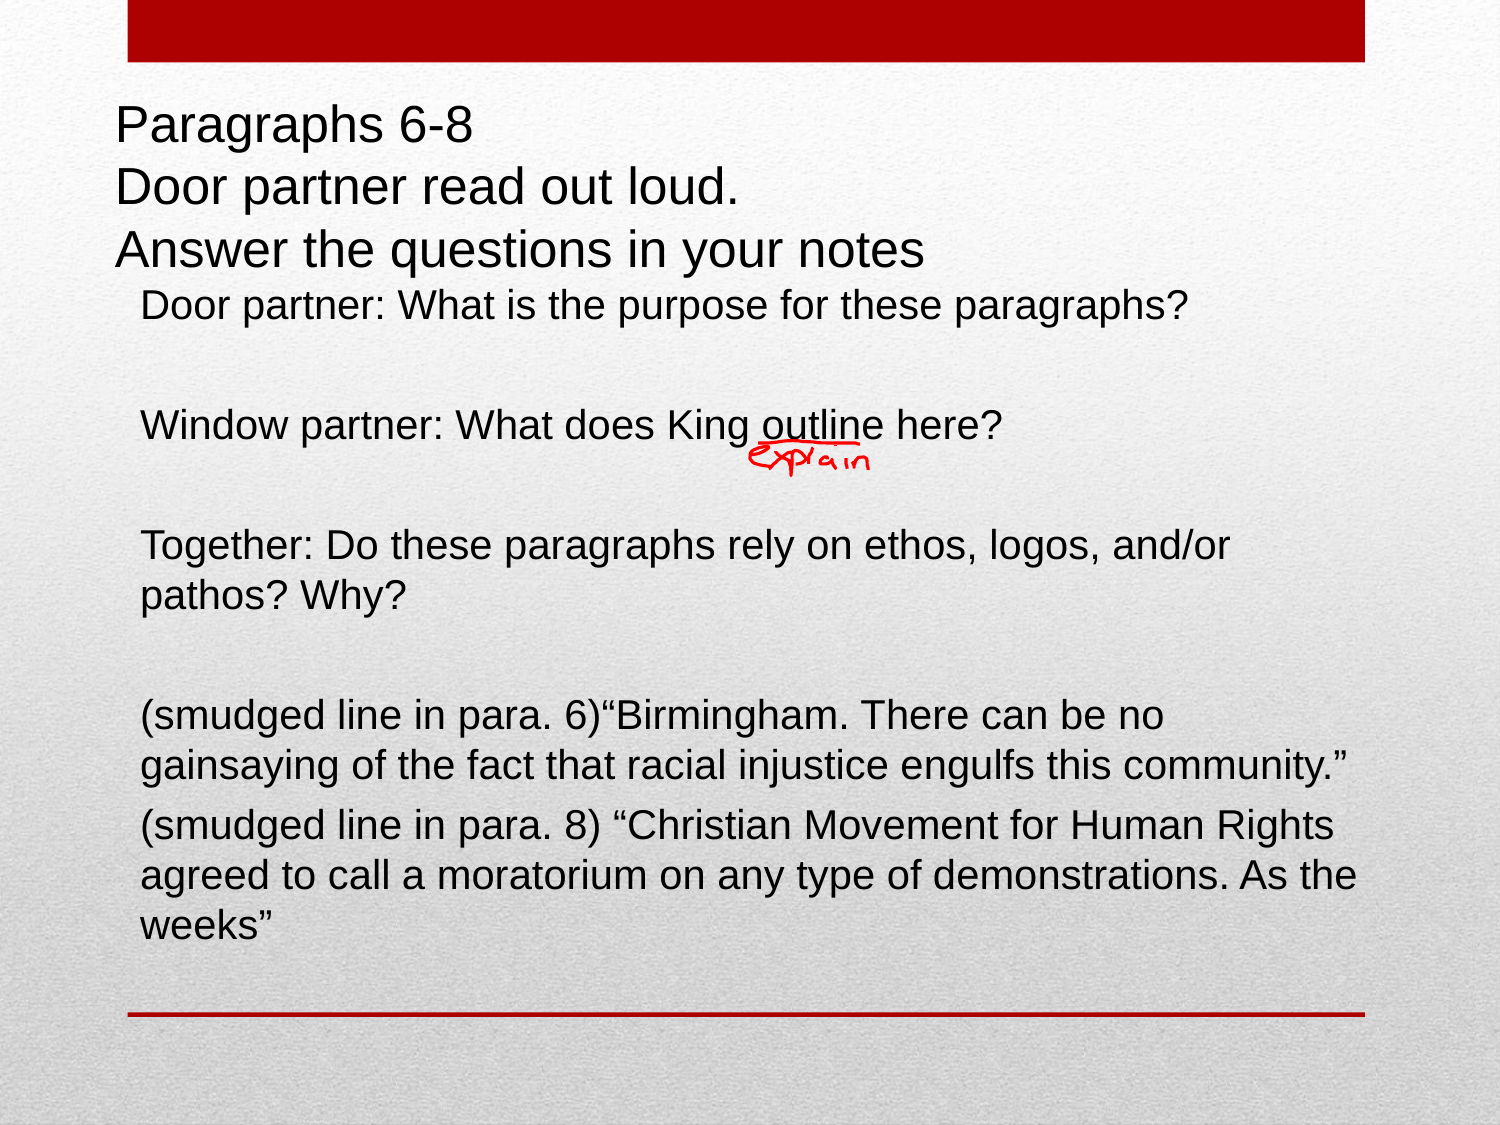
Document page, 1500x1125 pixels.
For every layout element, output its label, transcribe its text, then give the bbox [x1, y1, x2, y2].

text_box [749, 440, 869, 476]
title Paragraphs 6-8 Door partner read out loud. Answer the questions in your notes [99, 75, 1375, 262]
picture [0, 0, 1500, 1125]
list Door partner: What is the purpose for these paragraphs? Window partner: What does King outline here? Together: Do these paragraphs rely on ethos, logos, and/or pathos? Why? (smudged line in para. 6)“Birmingham. There can be no gainsaying of the fact that racial injustice engulfs this community.” (smudged line in para. 8) “Christian Movement for Human Rights agreed to call a moratorium on any type of demonstrations. As the weeks” [99, 262, 1375, 988]
